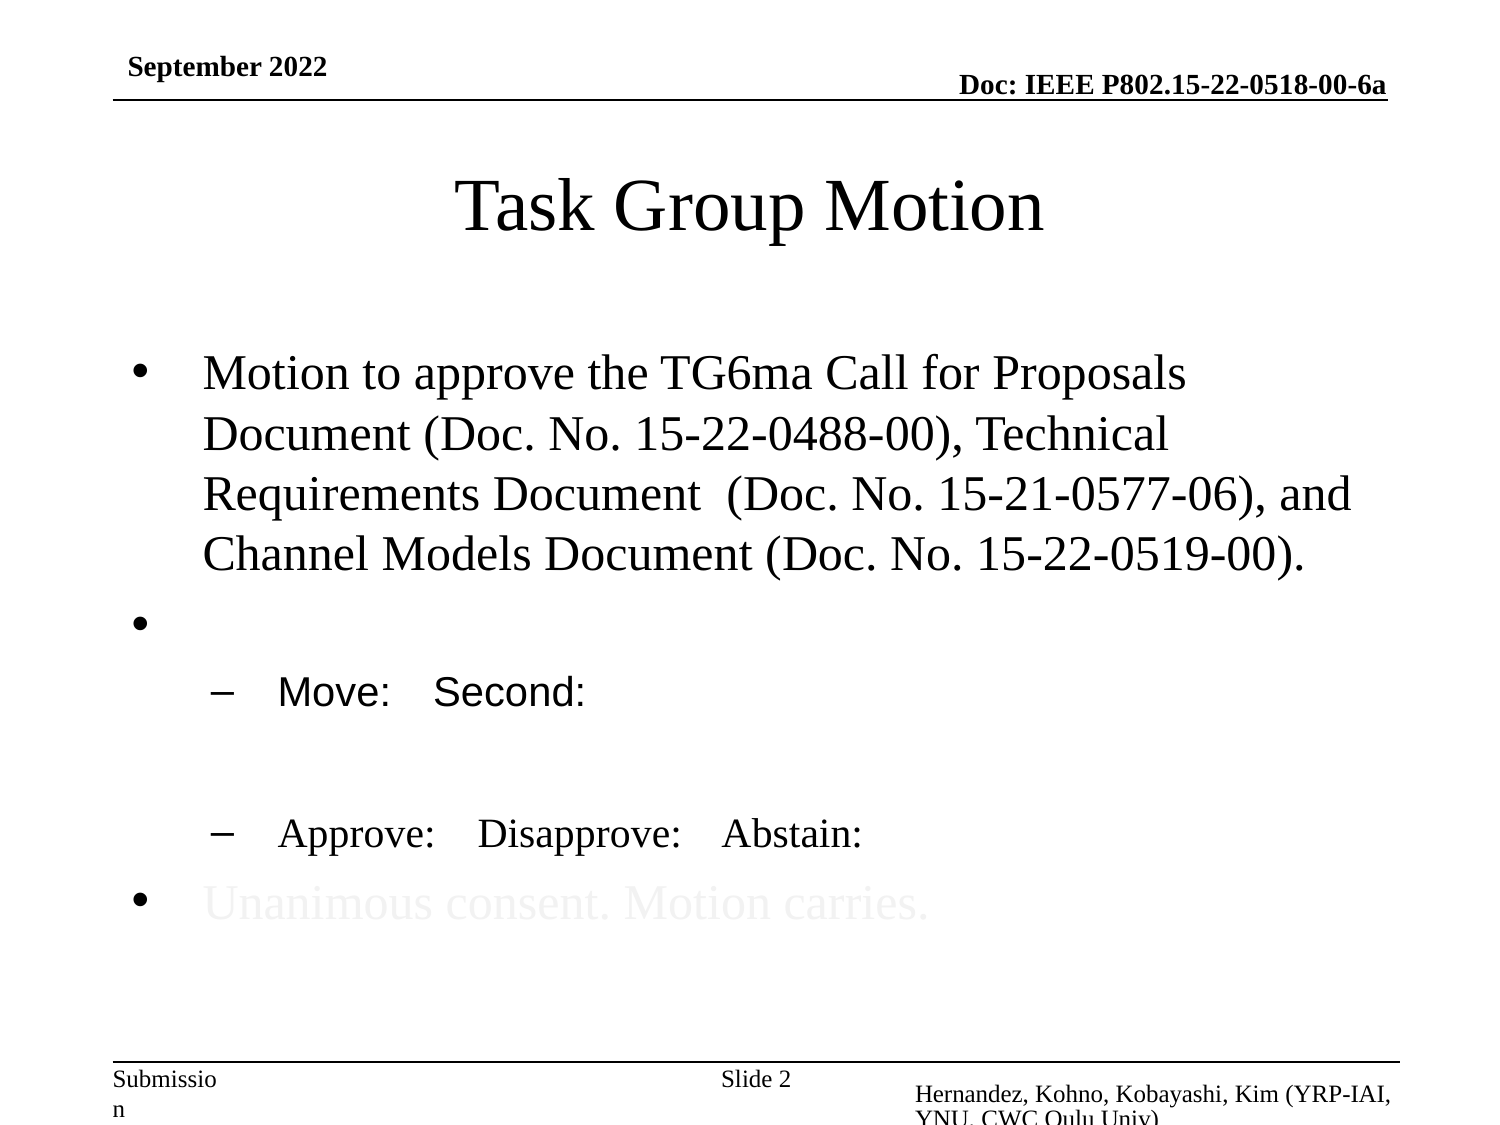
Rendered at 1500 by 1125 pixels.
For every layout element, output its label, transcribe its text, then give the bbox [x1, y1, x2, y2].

list Motion to approve the TG6ma Call for Proposals Document (Doc. No. 15-22-0488-00), Technical Requirements Document (Doc. No. 15-21-0577-06), and Channel Models Document (Doc. No. 15-22-0519-00). Move: Second: Approve: Disapprove: Abstain: Unanimous consent. Motion carries. [112, 324, 1388, 1000]
slide_number Slide 2 [712, 1062, 801, 1093]
title Task Group Motion [112, 112, 1388, 288]
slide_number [112, 62, 375, 98]
footer Hernandez, Kohno, Kobayashi, Kim (YRP-IAI, YNU, CWC Oulu Univ) [900, 1062, 1413, 1093]
